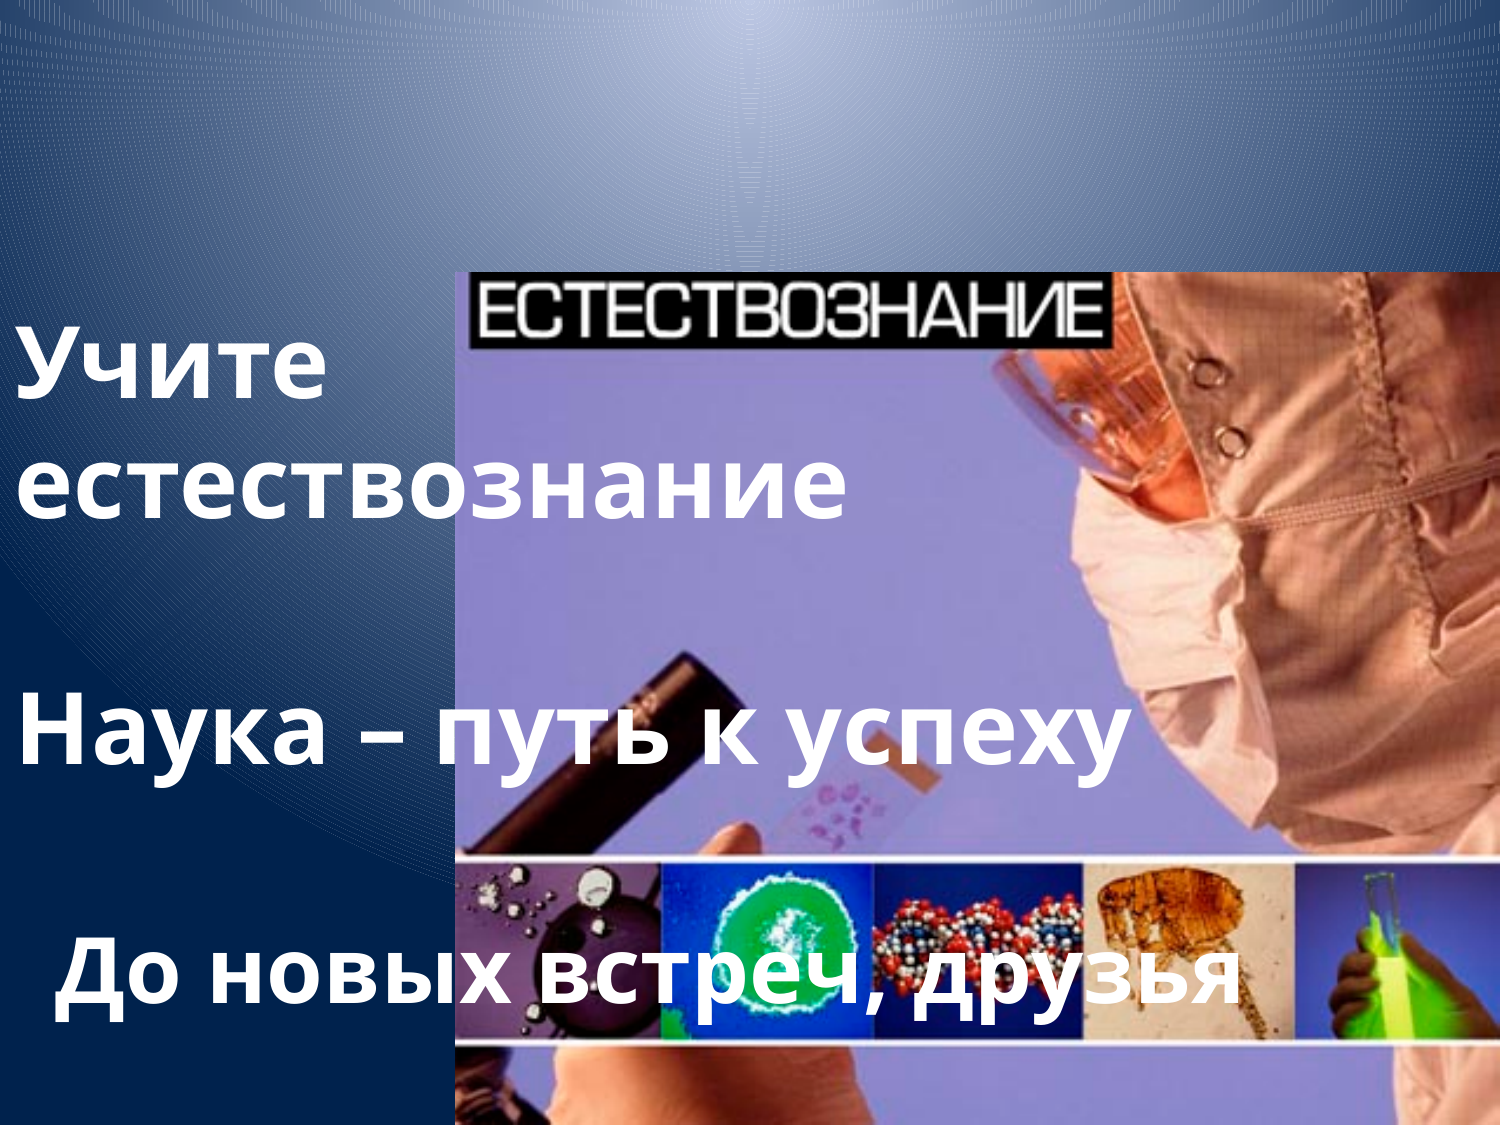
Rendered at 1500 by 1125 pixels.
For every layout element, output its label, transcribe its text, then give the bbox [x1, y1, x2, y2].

text_box До новых встреч, друзья [41, 904, 448, 1030]
text_box Учите естествознание [0, 290, 448, 546]
text_box Наука – путь к успеху [0, 657, 448, 792]
picture [455, 272, 1500, 1125]
